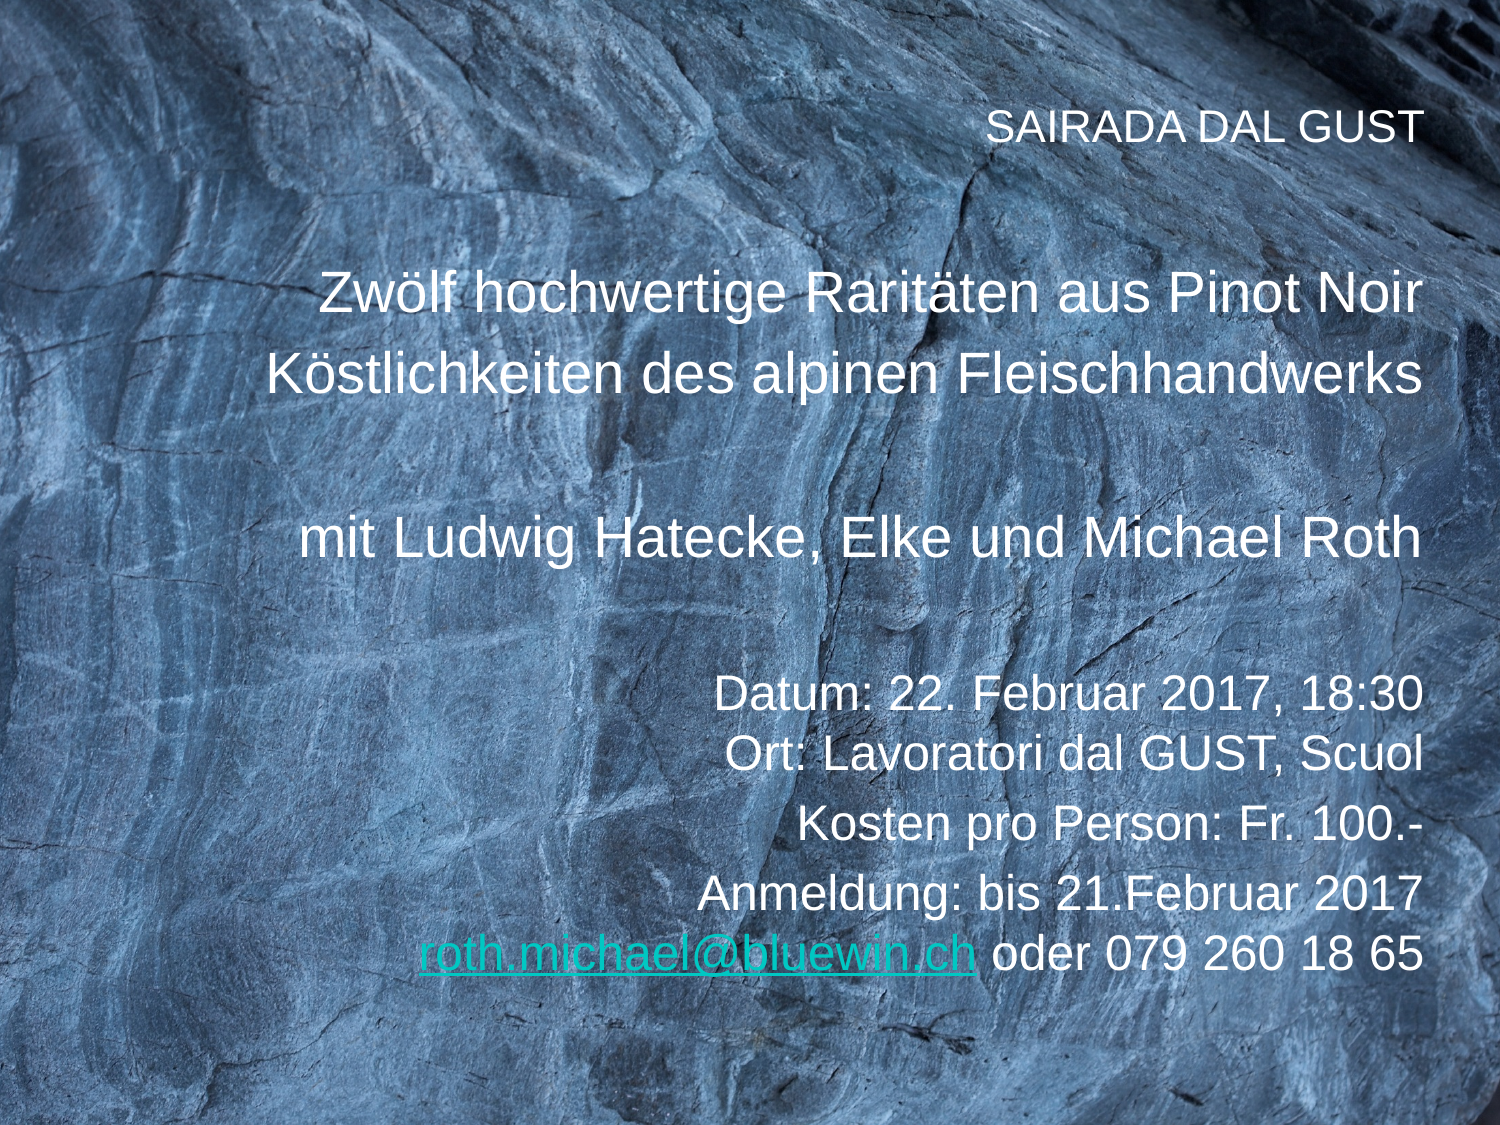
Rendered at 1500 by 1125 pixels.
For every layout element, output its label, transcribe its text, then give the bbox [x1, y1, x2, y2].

picture [0, 0, 1500, 1125]
list Zwölf hochwertige Raritäten aus Pinot Noir Köstlichkeiten des alpinen Fleischhandwerks mit Ludwig Hatecke, Elke und Michael Roth Datum: 22. Februar 2017, 18:30 Ort: Lavoratori dal GUST, Scuol Kosten pro Person: Fr. 100.- Anmeldung: bis 21.Februar 2017 roth.michael@bluewin.ch oder 079 260 18 65 [0, 253, 1440, 454]
title Sairada DaL GUST [79, 87, 1441, 263]
